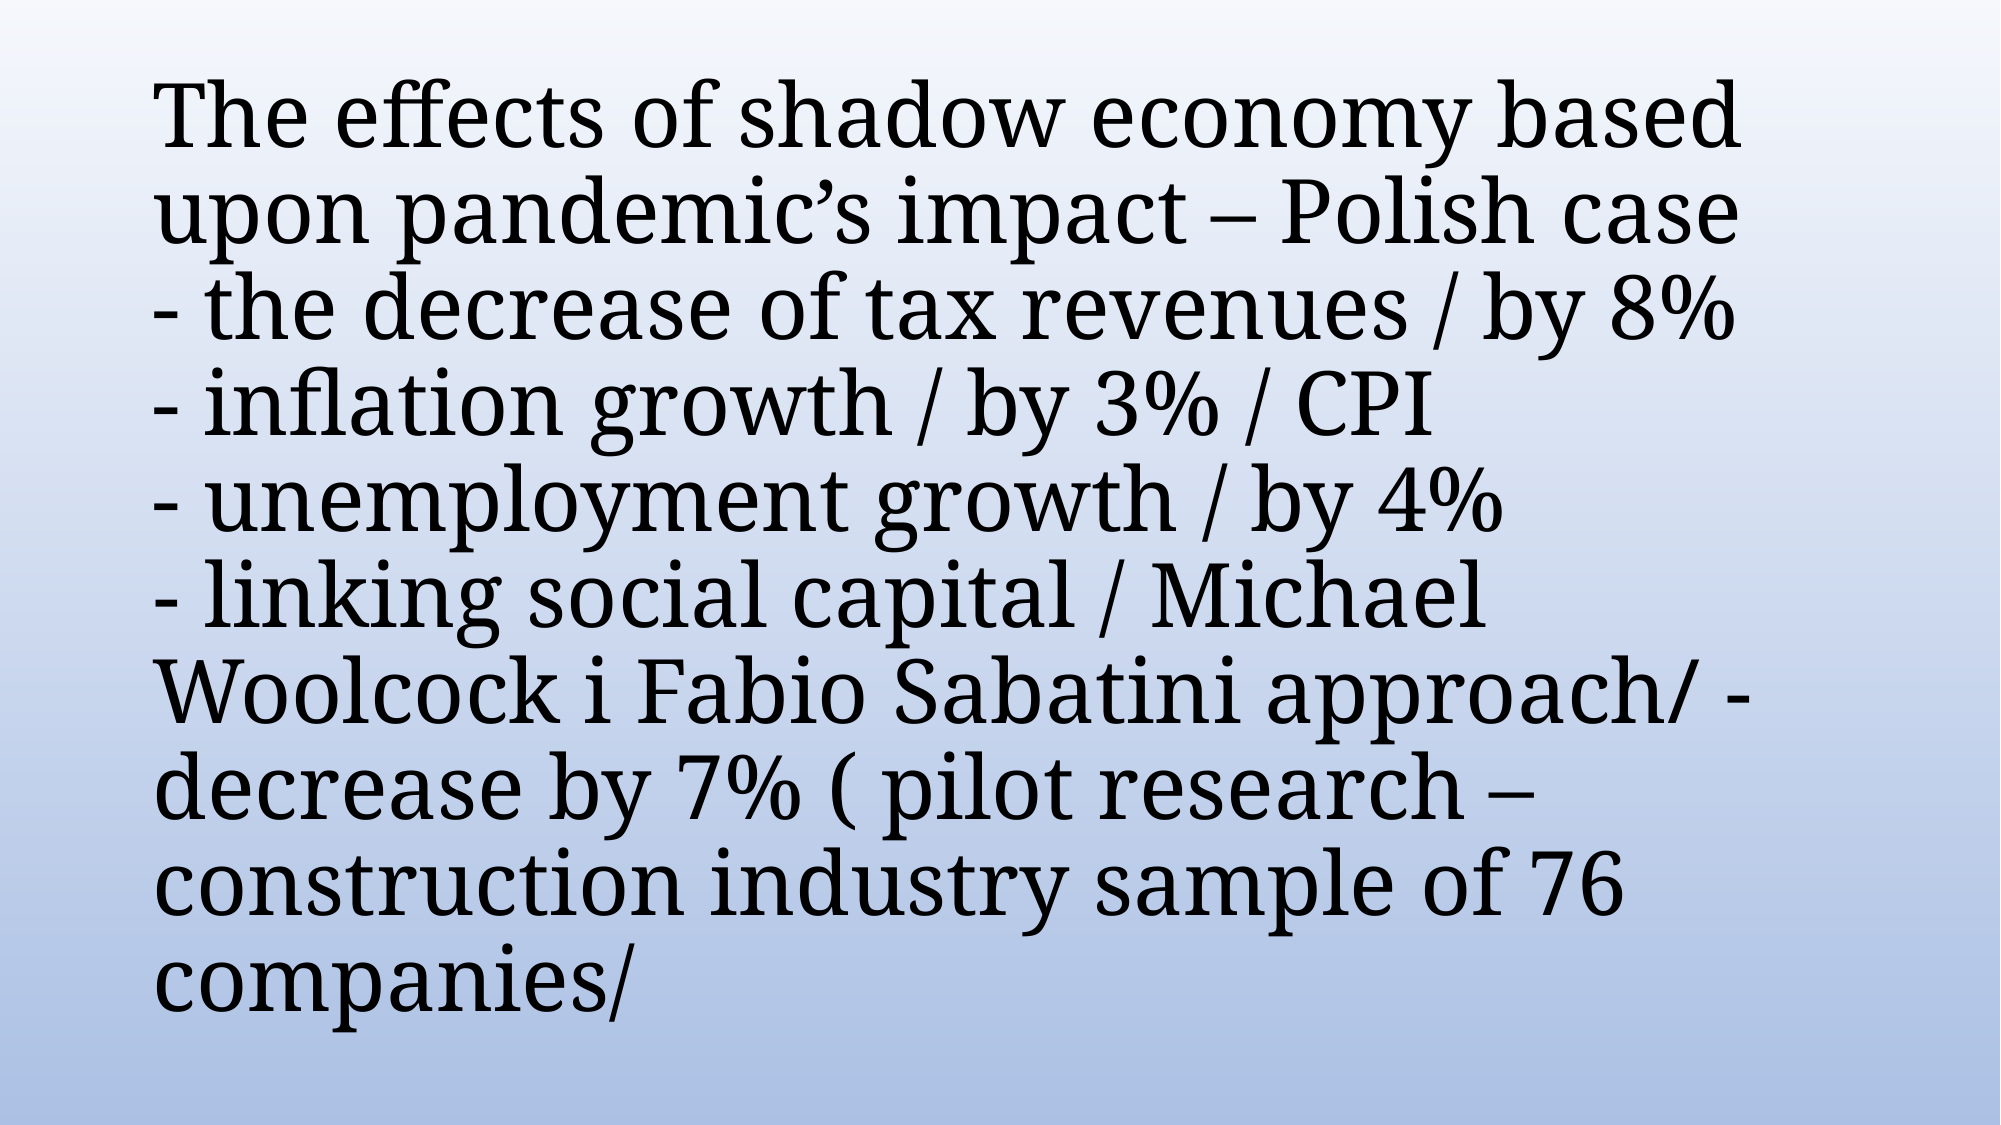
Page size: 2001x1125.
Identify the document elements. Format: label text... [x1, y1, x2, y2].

title The effects of shadow economy based upon pandemic’s impact – Polish case - the decrease of tax revenues / by 8% - inflation growth / by 3% / CPI - unemployment growth / by 4% - linking social capital / Michael Woolcock i Fabio Sabatini approach/ - decrease by 7% ( pilot research – construction industry sample of 76 companies/ [137, 59, 1863, 1042]
